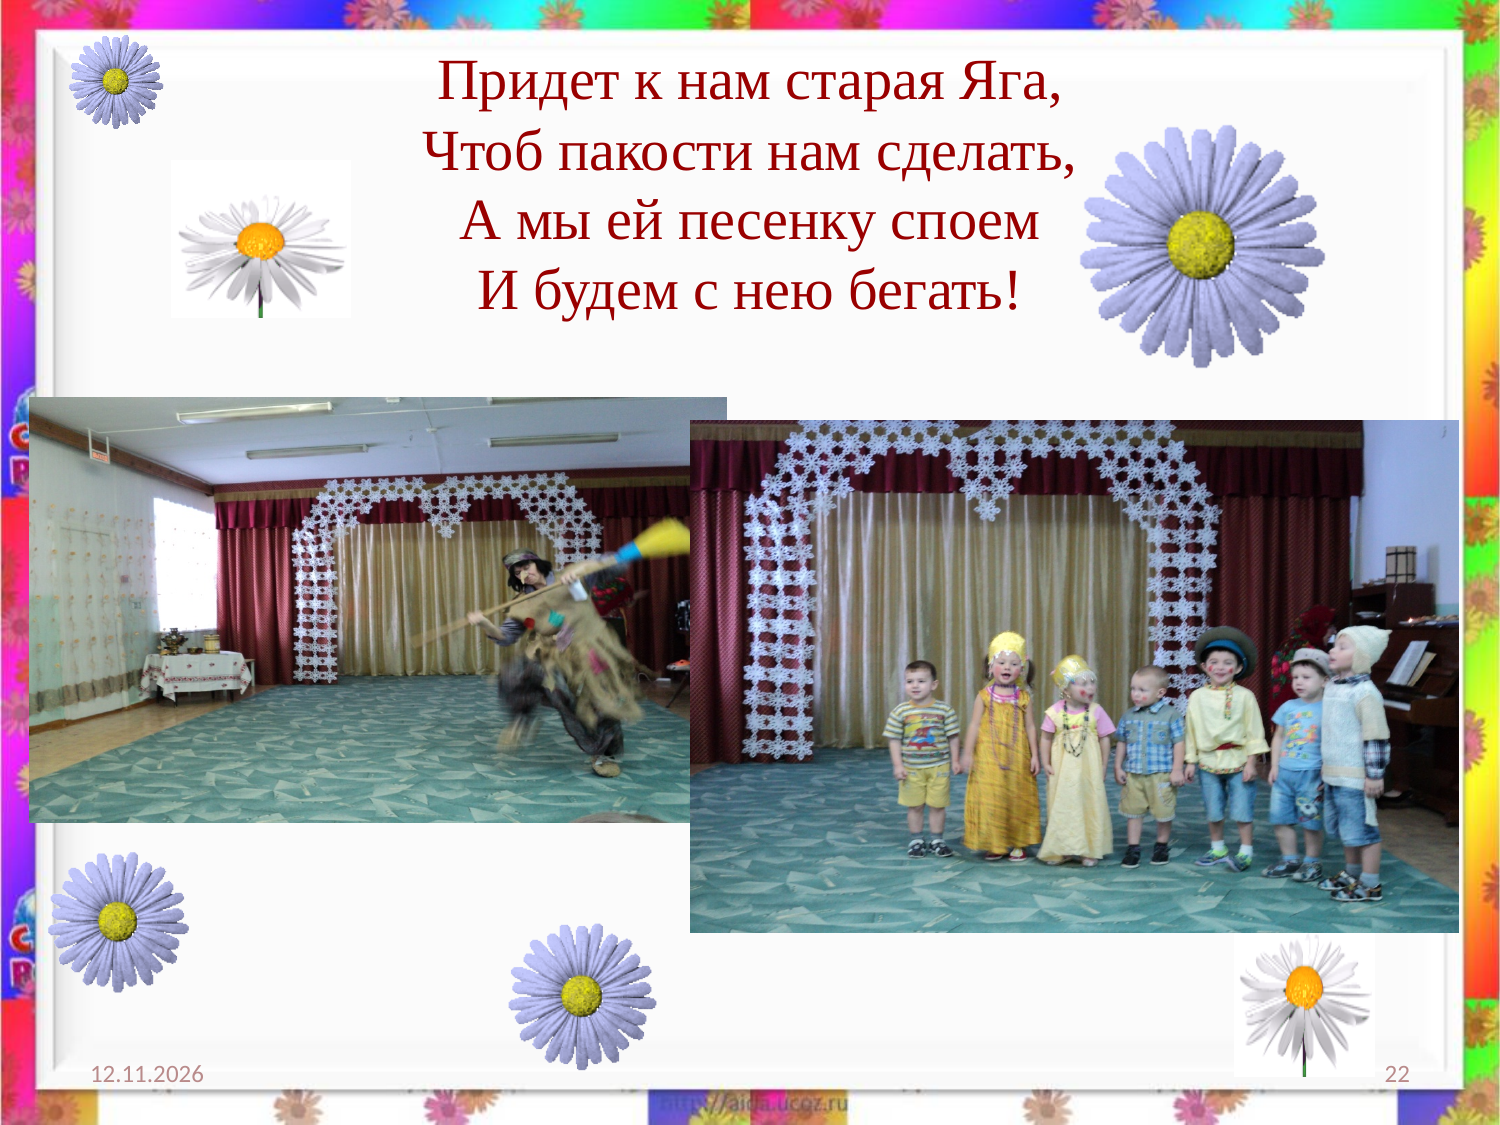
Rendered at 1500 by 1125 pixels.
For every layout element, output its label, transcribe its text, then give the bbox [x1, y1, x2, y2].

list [170, 160, 351, 318]
title Придет к нам старая Яга, Чтоб пакости нам сделать, А мы ей песенку споем И будем с нею бегать! [74, 44, 1426, 339]
picture [0, 0, 1500, 1125]
slide_number 22 [1074, 1042, 1425, 1103]
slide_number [75, 1042, 425, 1103]
